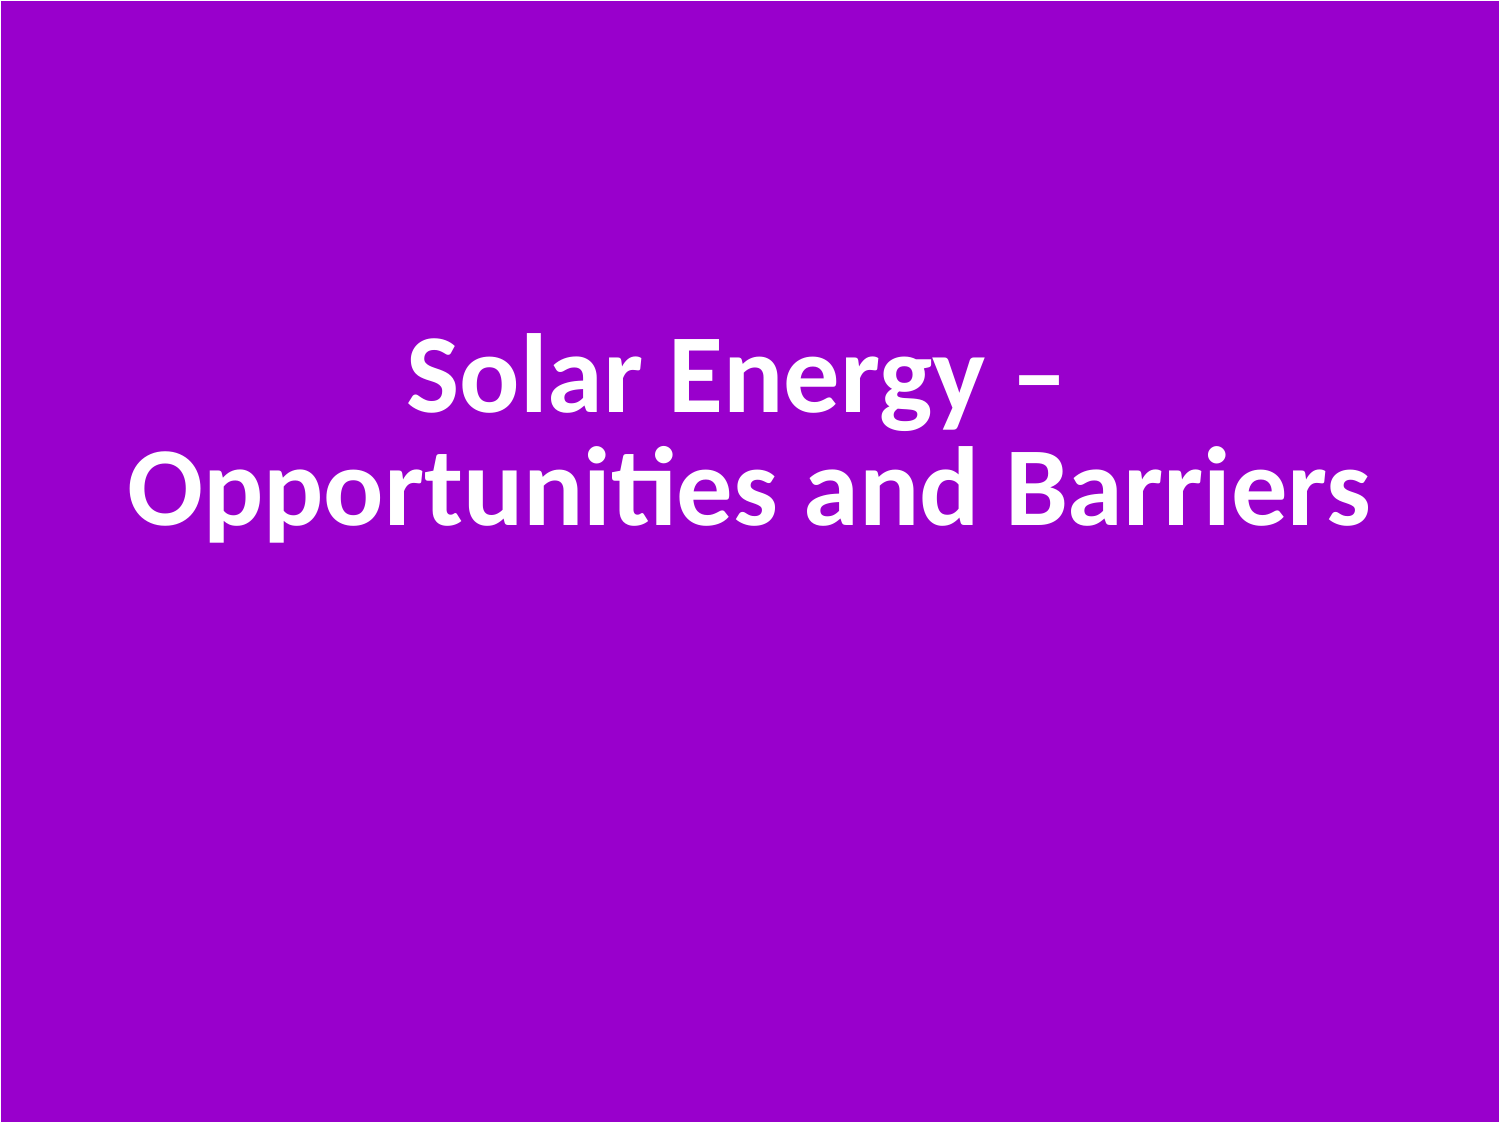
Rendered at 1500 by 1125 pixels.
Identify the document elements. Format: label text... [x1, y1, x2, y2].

table_header Solar Energy – Opportunities and Barriers [1, 1, 1499, 1122]
